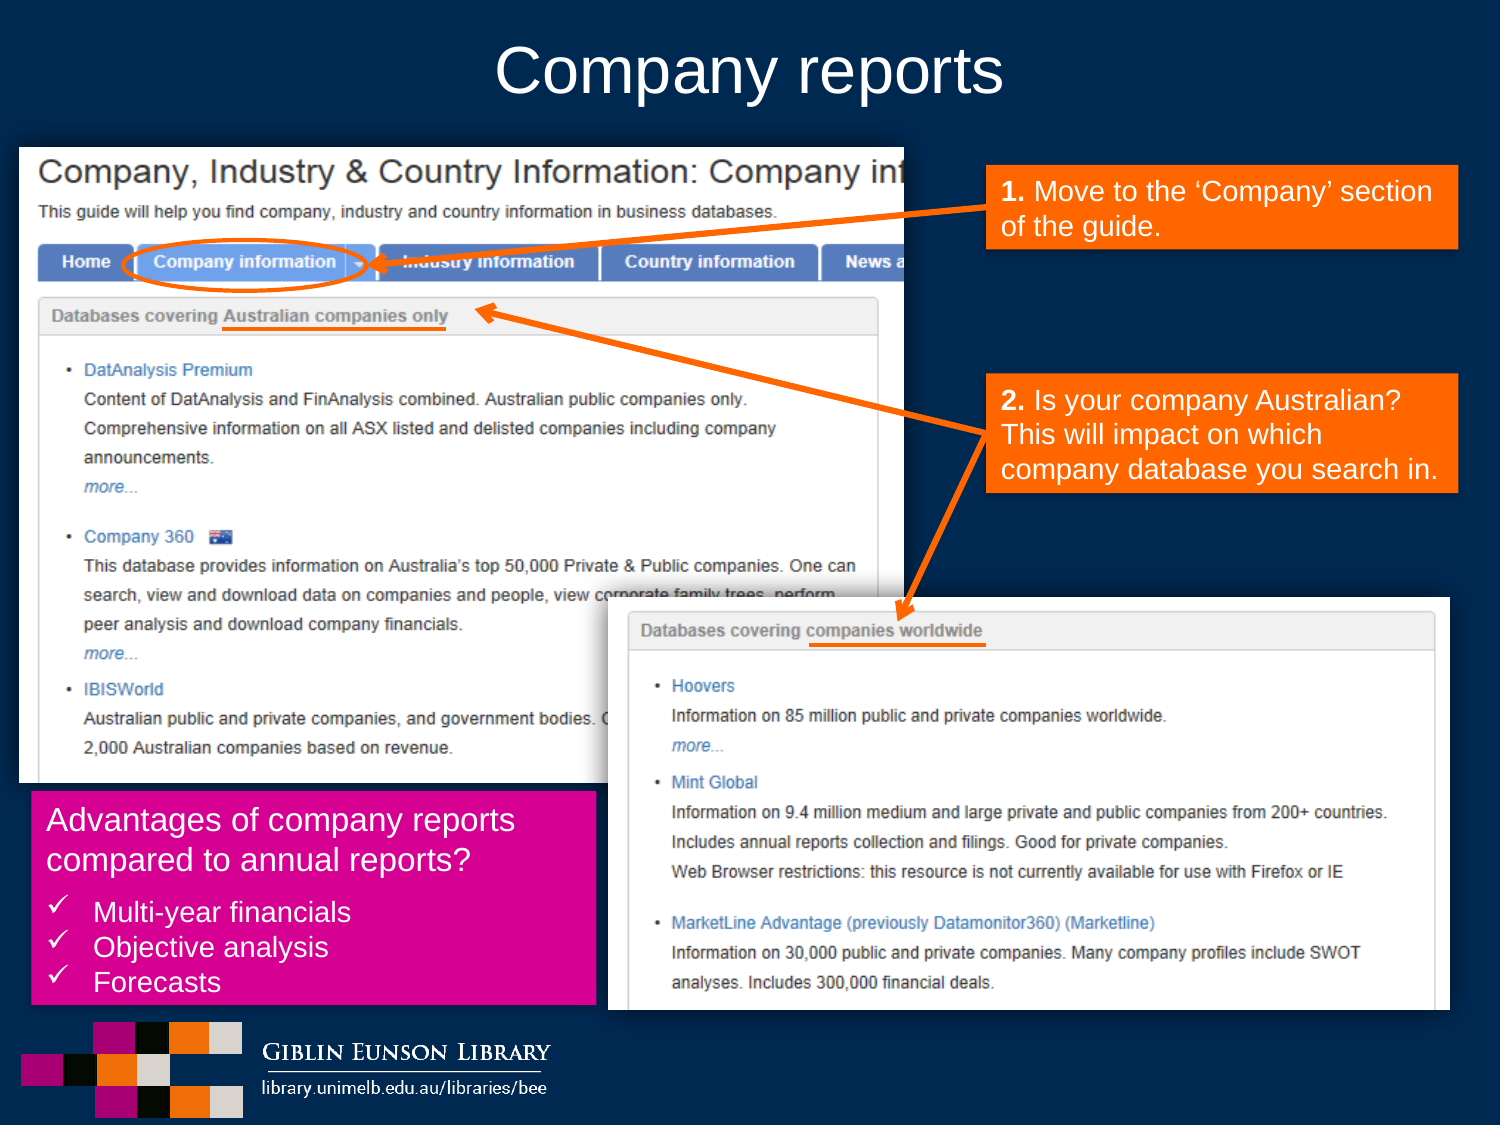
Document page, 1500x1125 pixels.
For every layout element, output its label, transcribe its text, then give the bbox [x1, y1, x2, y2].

text_box Advantages of company reports compared to annual reports? Multi-year financials Objective analysis Forecasts [31, 790, 597, 1006]
picture [19, 147, 1450, 1011]
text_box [366, 207, 987, 266]
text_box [474, 308, 987, 435]
text_box 2. Is your company Australian? This will impact on which company database you search in. [991, 373, 1459, 494]
text_box 1. Move to the ‘Company’ section of the guide. [985, 164, 1459, 250]
title Company reports [0, 19, 1500, 114]
picture [248, 1024, 568, 1110]
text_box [897, 433, 987, 622]
picture [21, 1022, 243, 1118]
